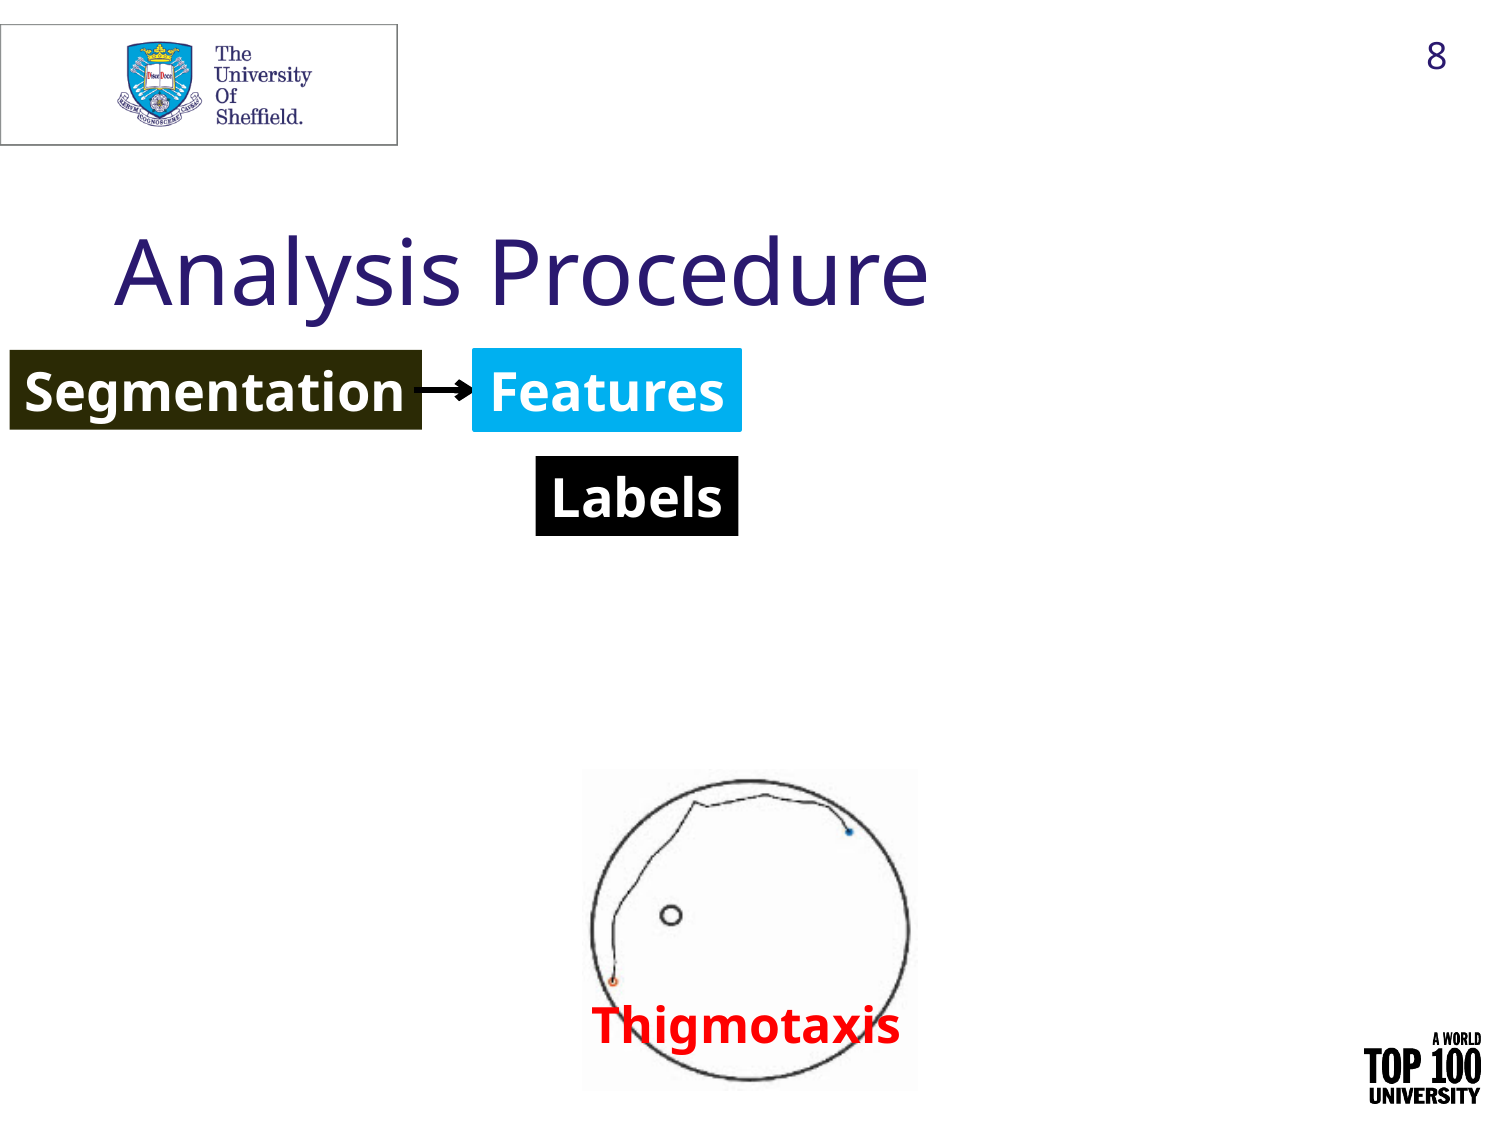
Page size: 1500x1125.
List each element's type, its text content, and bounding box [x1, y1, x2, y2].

picture [1364, 1032, 1481, 1104]
picture [582, 769, 918, 1091]
text_box Segmentation [7, 348, 424, 432]
picture [0, 24, 398, 146]
text_box Labels [534, 454, 741, 538]
title Analysis Procedure [99, 224, 1450, 350]
text_box Features [472, 348, 742, 432]
slide_number 8 [1149, 24, 1463, 101]
